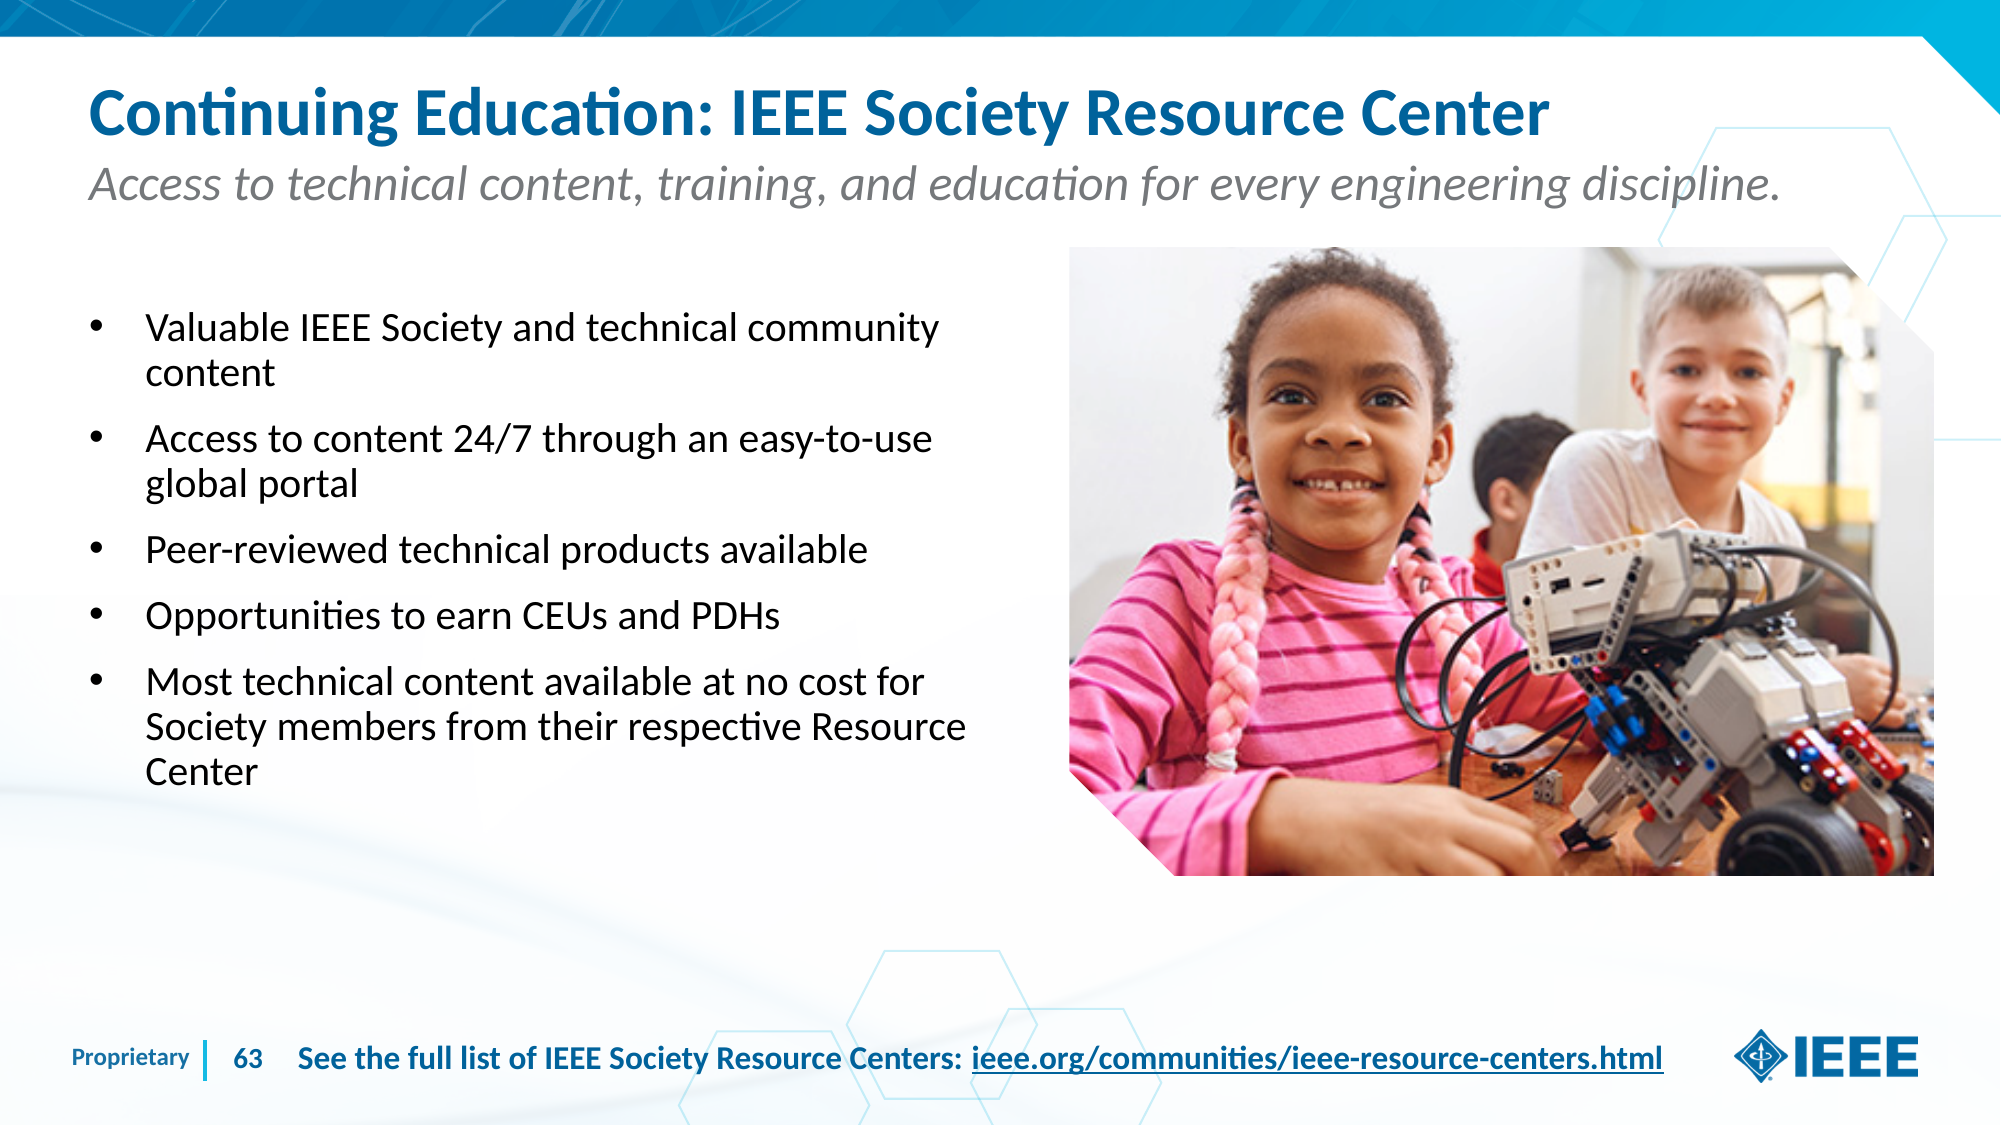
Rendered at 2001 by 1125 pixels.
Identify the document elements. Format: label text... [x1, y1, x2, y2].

title Continuing Education: IEEE Society Resource Center [74, 68, 1928, 149]
slide_number 63 [218, 1041, 283, 1072]
picture [0, 247, 2000, 1125]
list Access to technical content, training, and education for every engineering discipline. [74, 149, 1930, 237]
text_box See the full list of IEEE Society Resource Centers: ieee.org/communities/ieee-resource-centers.html [283, 1028, 1731, 1084]
list Valuable IEEE Society and technical community content Access to content 24/7 through an easy-to-use global portal Peer-reviewed technical products available Opportunities to earn CEUs and PDHs Most technical content available at no cost for Society members from their respective Resource Center [74, 297, 1029, 1012]
picture [0, 0, 2000, 135]
